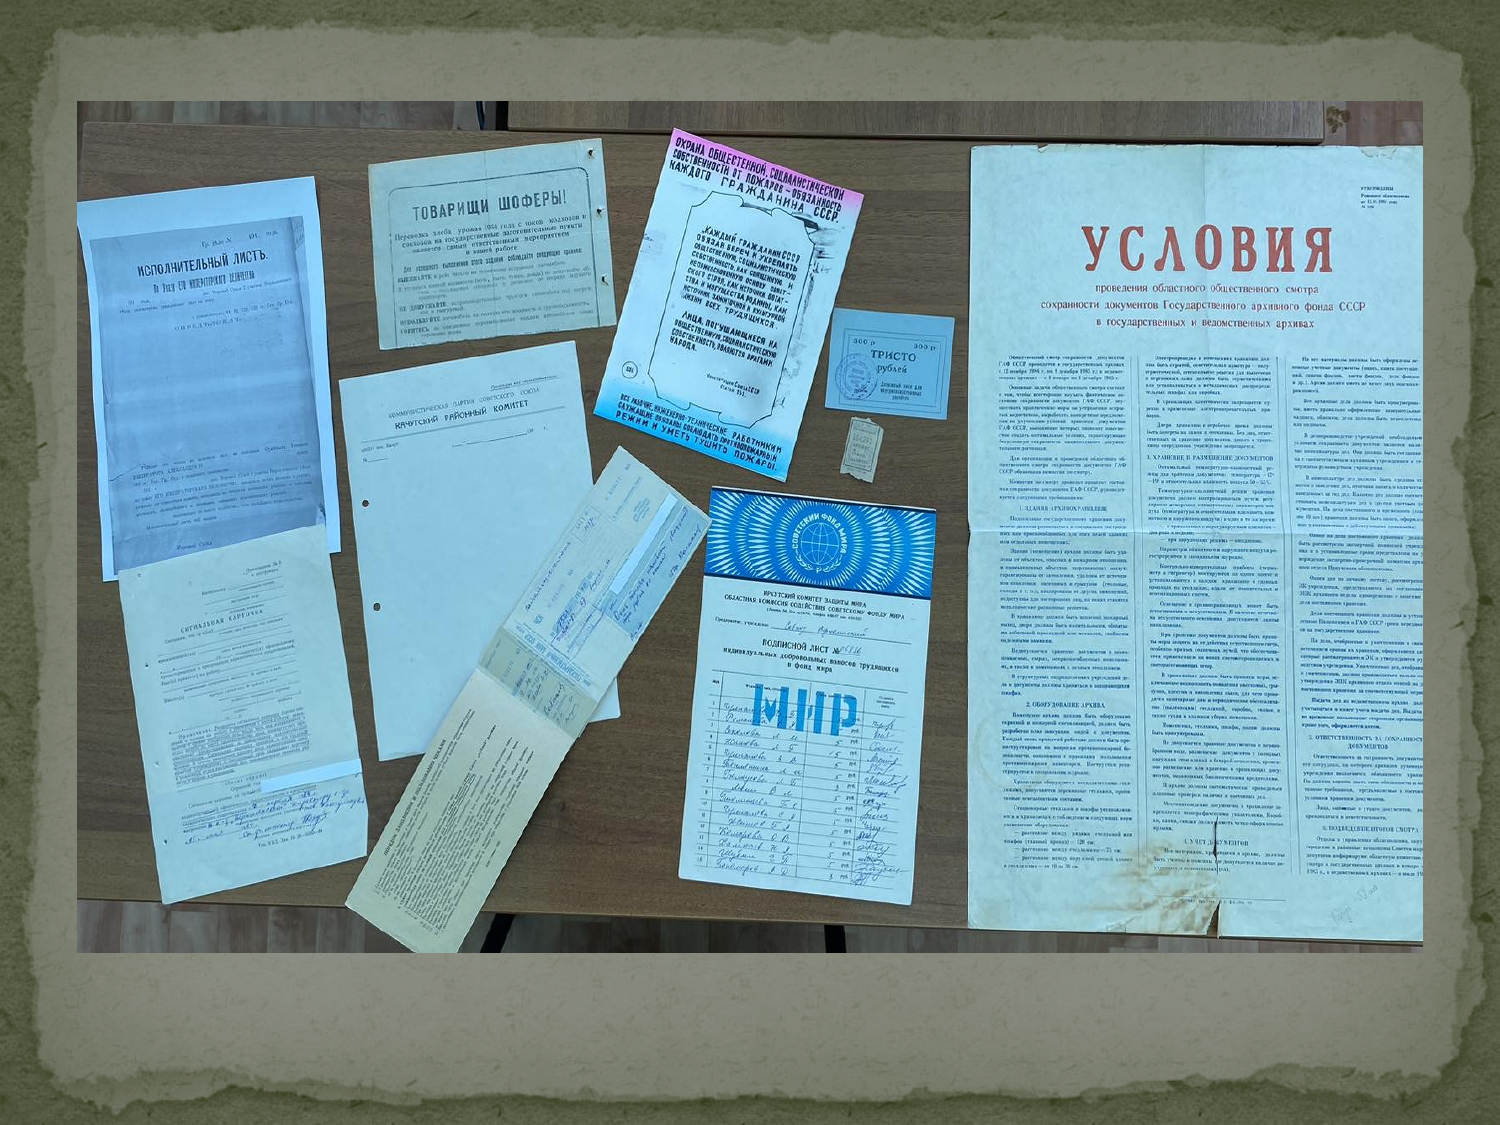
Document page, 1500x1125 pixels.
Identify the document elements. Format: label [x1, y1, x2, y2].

list [81, 105, 1420, 949]
